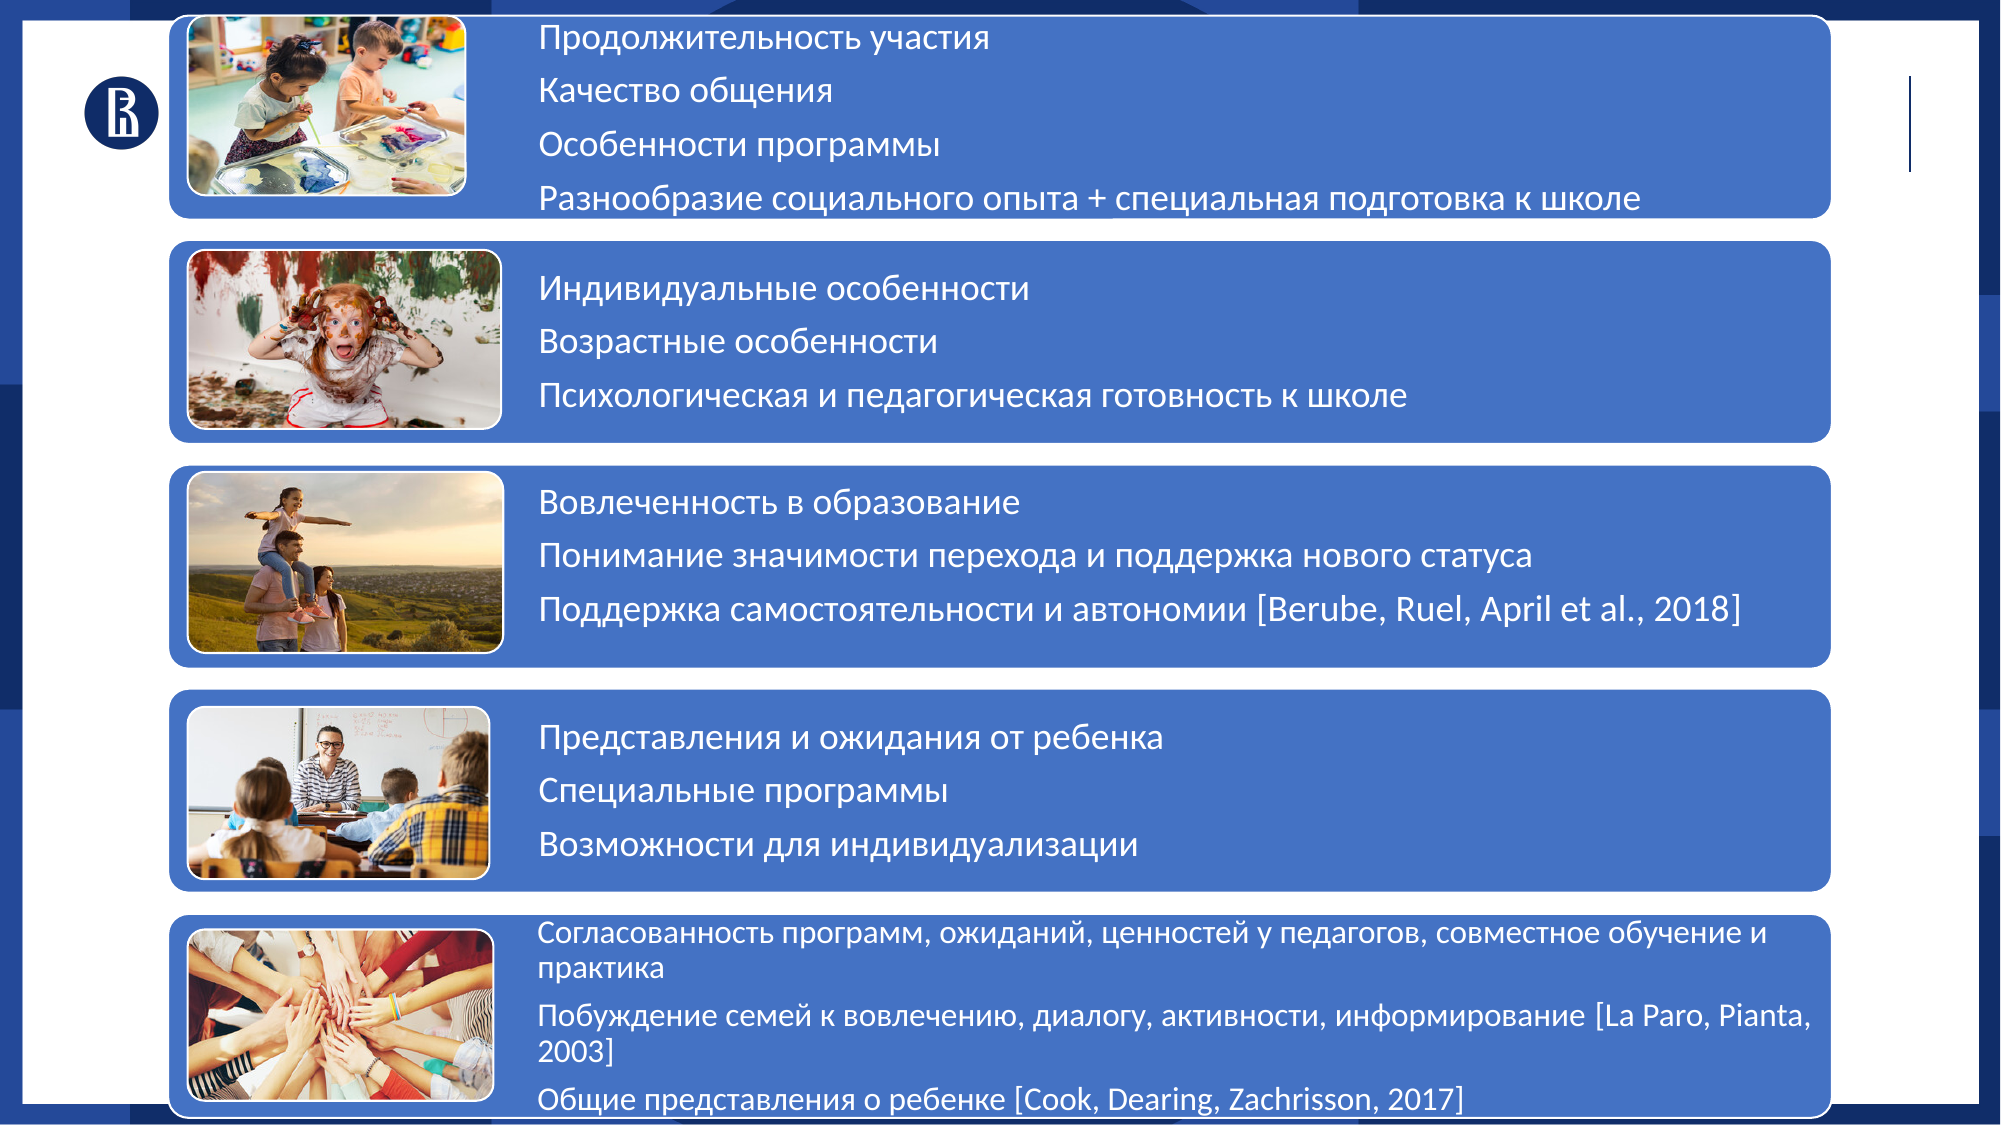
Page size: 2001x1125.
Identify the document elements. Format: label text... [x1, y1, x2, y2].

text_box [168, 15, 1832, 1118]
title Переход – совокупность усилий [511, 11, 2000, 139]
picture [0, 0, 2001, 1125]
